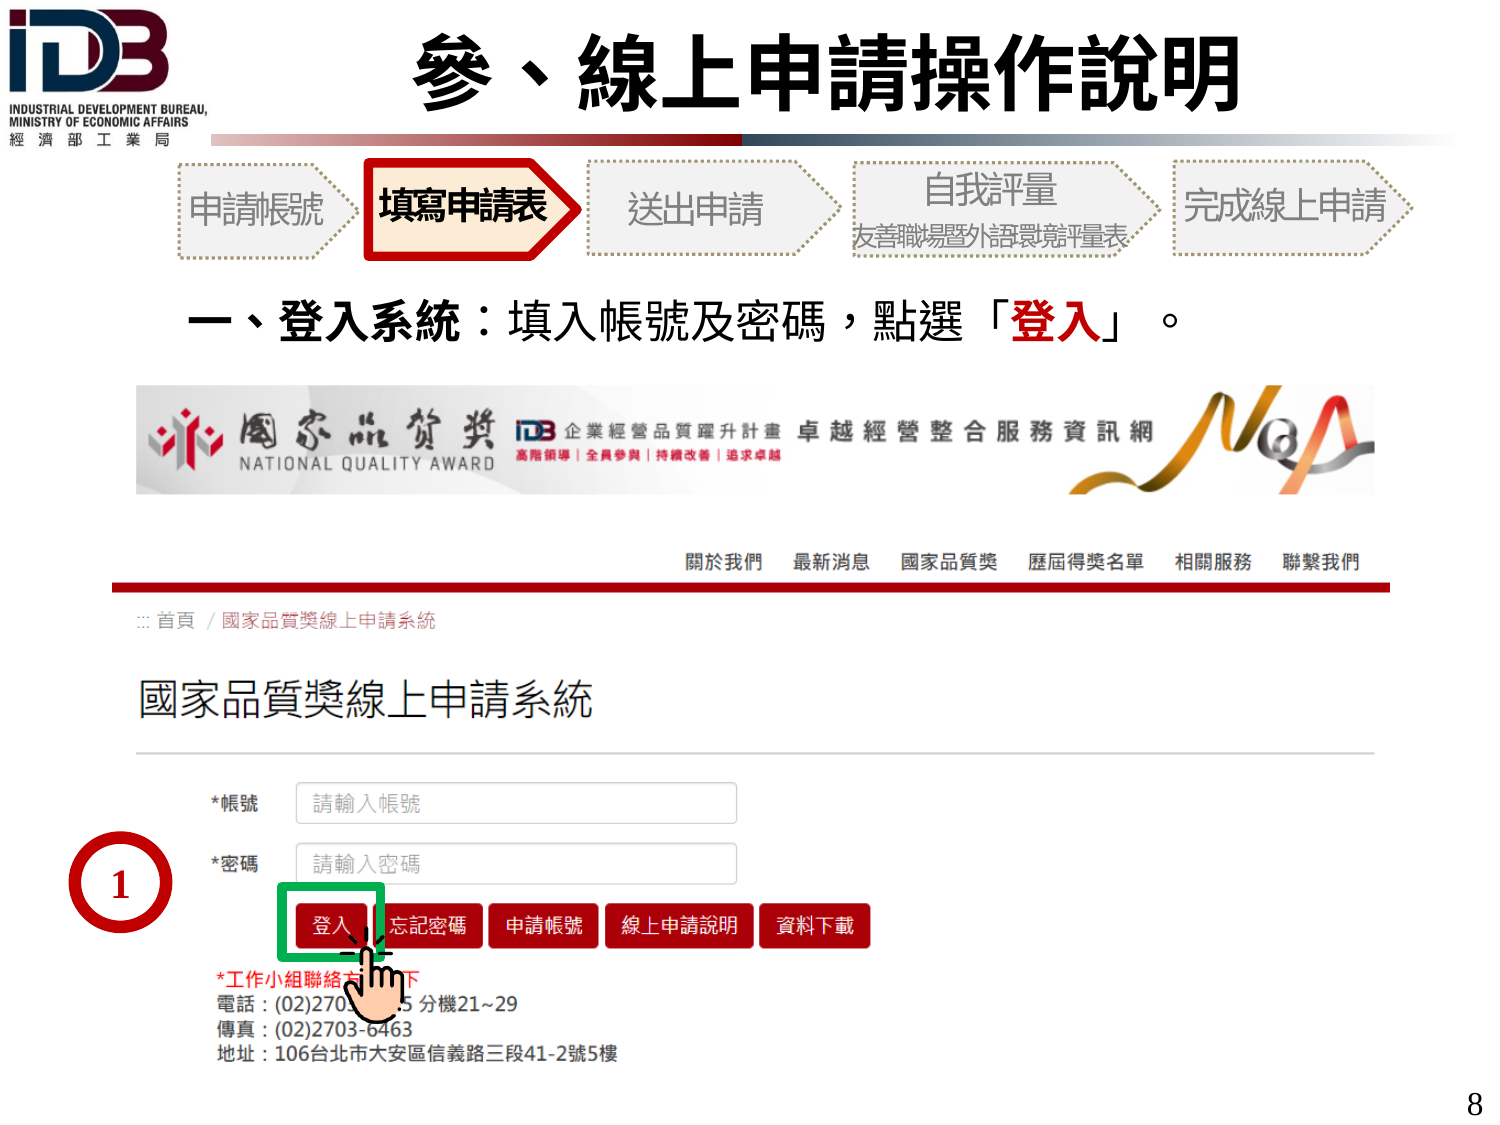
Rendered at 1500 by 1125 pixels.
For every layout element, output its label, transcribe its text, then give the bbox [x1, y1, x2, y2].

text_box 一、登入系統：填入帳號及密碼，點選「登入」。 [172, 256, 1500, 384]
text_box 填寫申請表 [339, 172, 588, 256]
text_box 參、線上申請操作說明 [153, 13, 1500, 156]
text_box 送出申請 [571, 170, 820, 255]
text_box [368, 162, 540, 172]
text_box 自我評量 友善職場暨外語環境評量表 [845, 170, 1136, 255]
text_box [820, 186, 842, 230]
text_box [179, 164, 324, 176]
text_box [854, 162, 1121, 170]
text_box 申請帳號 [132, 176, 339, 260]
text_box [588, 161, 804, 170]
text_box 1 [72, 837, 106, 927]
text_box [1174, 161, 1377, 172]
text_box 完成線上申請 [1134, 172, 1437, 257]
picture [111, 360, 1391, 1106]
picture [4, 5, 211, 149]
